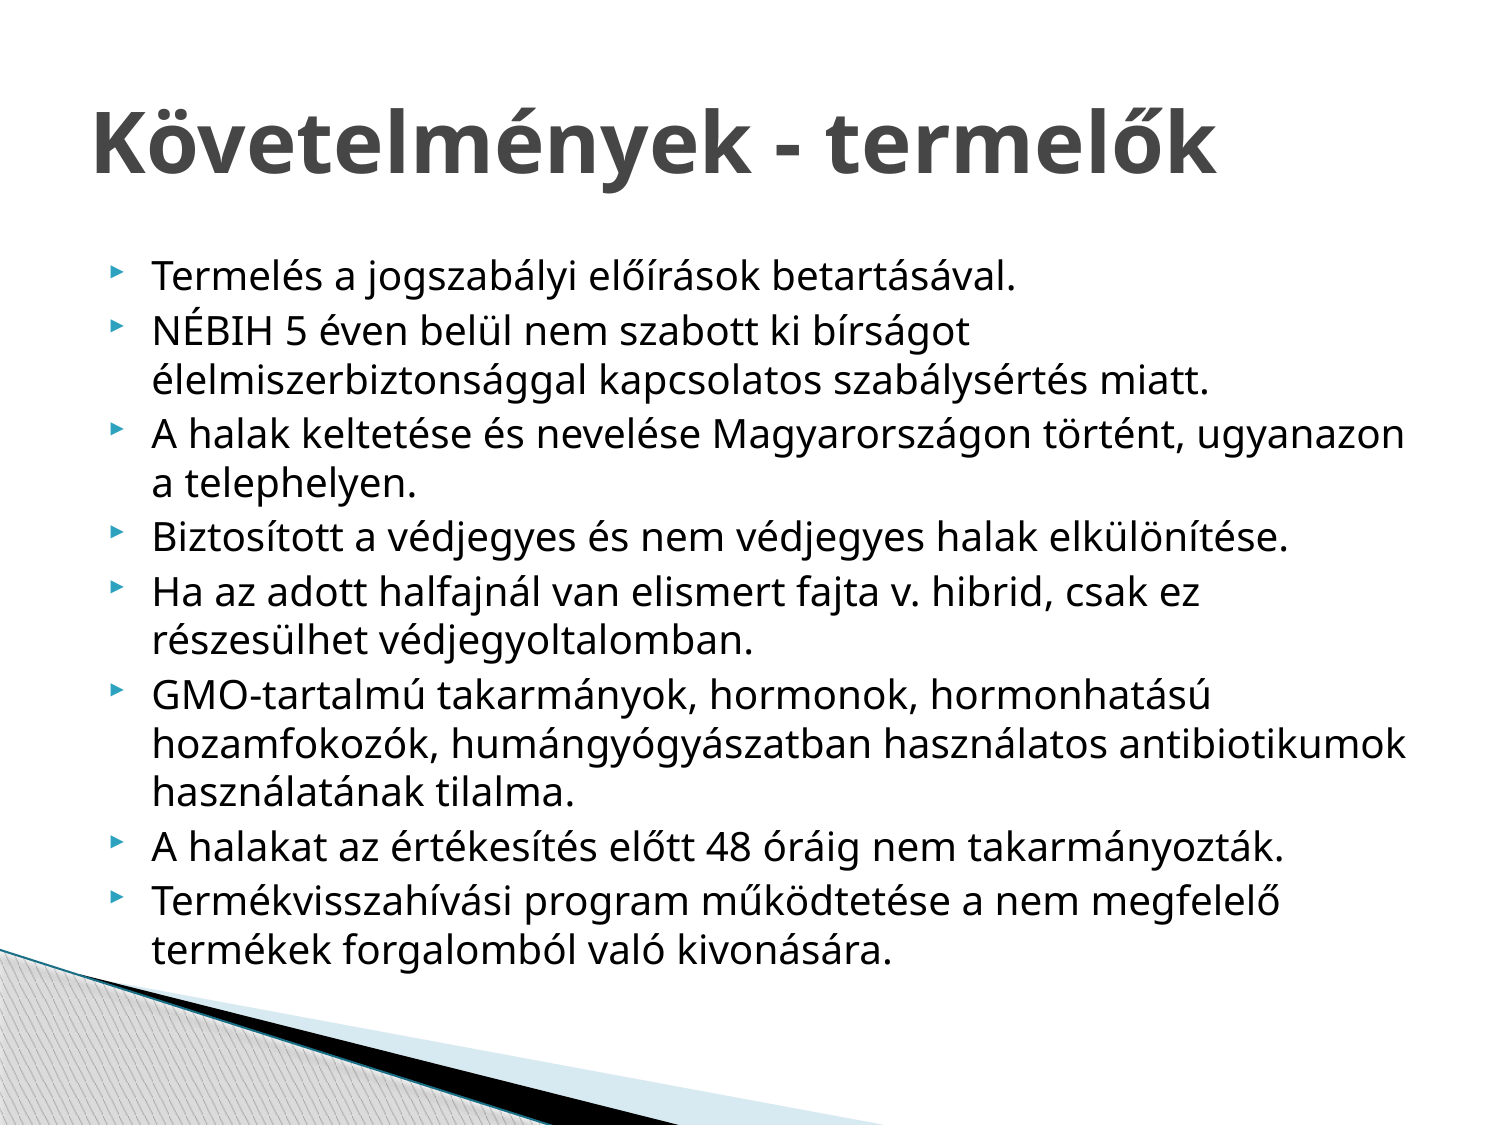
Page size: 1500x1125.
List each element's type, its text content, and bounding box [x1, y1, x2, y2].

title Követelmények - termelők [75, 45, 1425, 233]
list Termelés a jogszabályi előírások betartásával. NÉBIH 5 éven belül nem szabott ki bírságot élelmiszerbiztonsággal kapcsolatos szabálysértés miatt. A halak keltetése és nevelése Magyarországon történt, ugyanazon a telephelyen. Biztosított a védjegyes és nem védjegyes halak elkülönítése. Ha az adott halfajnál van elismert fajta v. hibrid, csak ez részesülhet védjegyoltalomban. GMO-tartalmú takarmányok, hormonok, hormonhatású hozamfokozók, humángyógyászatban használatos antibiotikumok használatának tilalma. A halakat az értékesítés előtt 48 óráig nem takarmányozták. Termékvisszahívási program működtetése a nem megfelelő termékek forgalomból való kivonására. [75, 243, 1425, 986]
